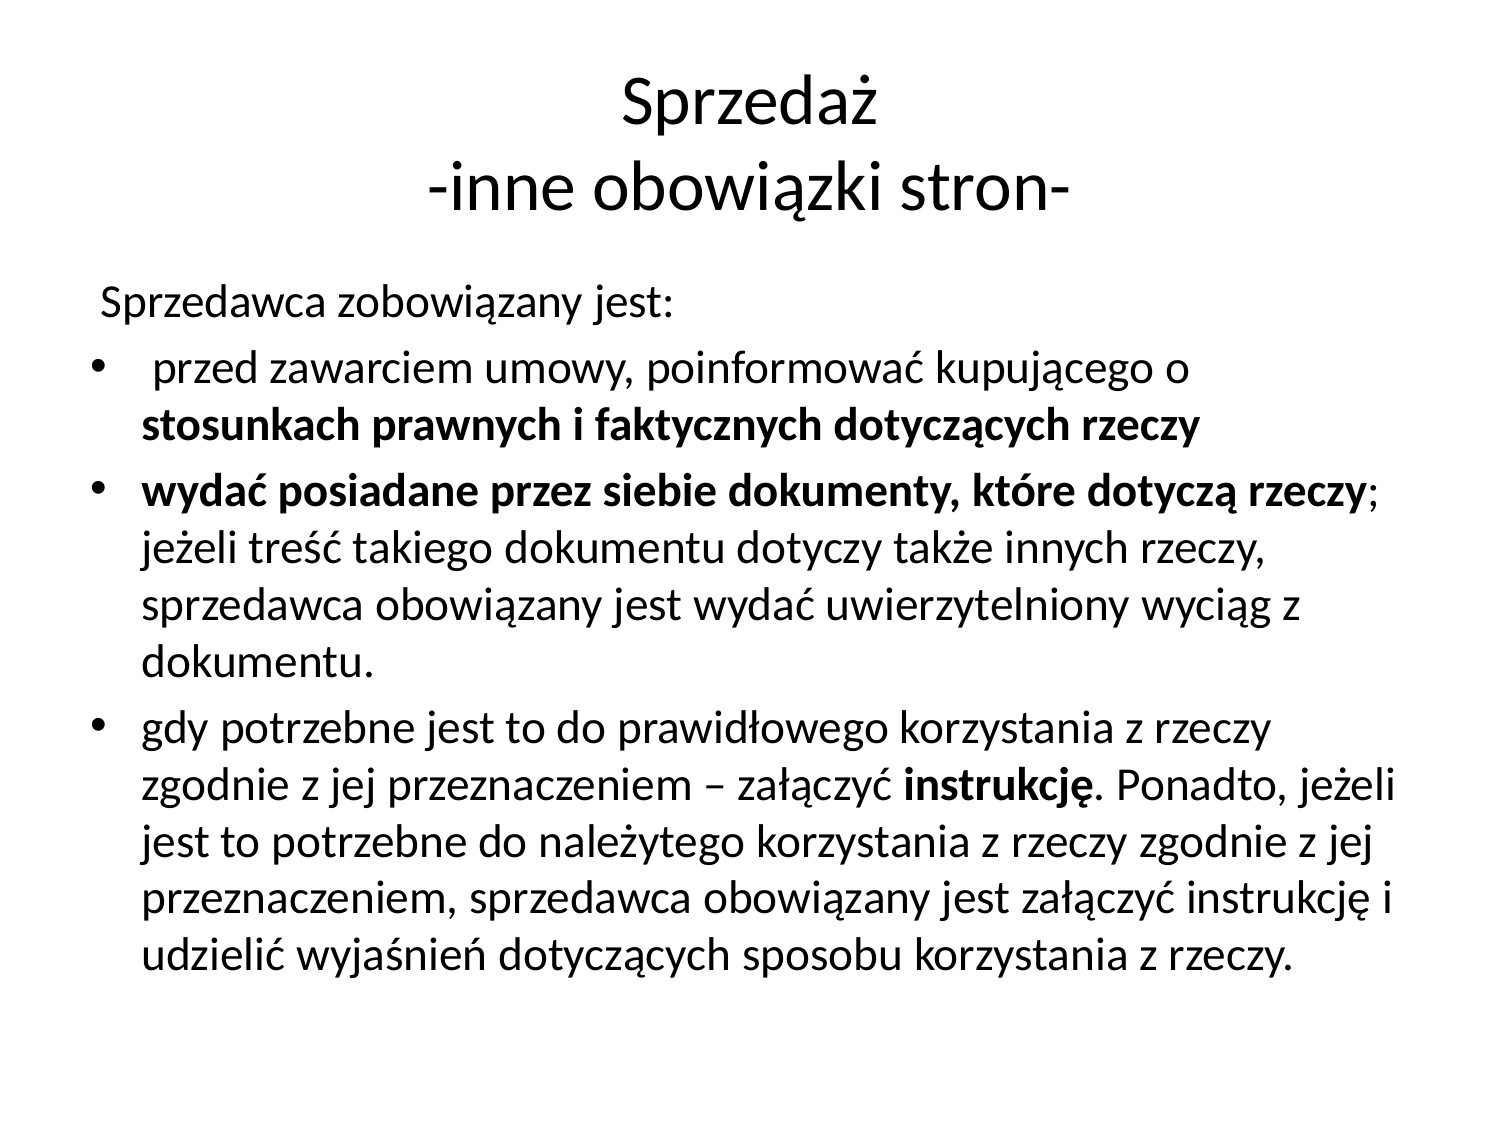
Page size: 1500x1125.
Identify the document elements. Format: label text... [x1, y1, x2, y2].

list Sprzedawca zobowiązany jest: przed zawarciem umowy, poinformować kupującego o stosunkach prawnych i faktycznych dotyczących rzeczy wydać posiadane przez siebie dokumenty, które dotyczą rzeczy; jeżeli treść takiego dokumentu dotyczy także innych rzeczy, sprzedawca obowiązany jest wydać uwierzytelniony wyciąg z dokumentu. gdy potrzebne jest to do prawidłowego korzystania z rzeczy zgodnie z jej przeznaczeniem – załączyć instrukcję. Ponadto, jeżeli jest to potrzebne do należytego korzystania z rzeczy zgodnie z jej przeznaczeniem, sprzedawca obowiązany jest załączyć instrukcję i udzielić wyjaśnień dotyczących sposobu korzystania z rzeczy. [75, 262, 1425, 1005]
title Sprzedaż -inne obowiązki stron- [75, 45, 1425, 233]
